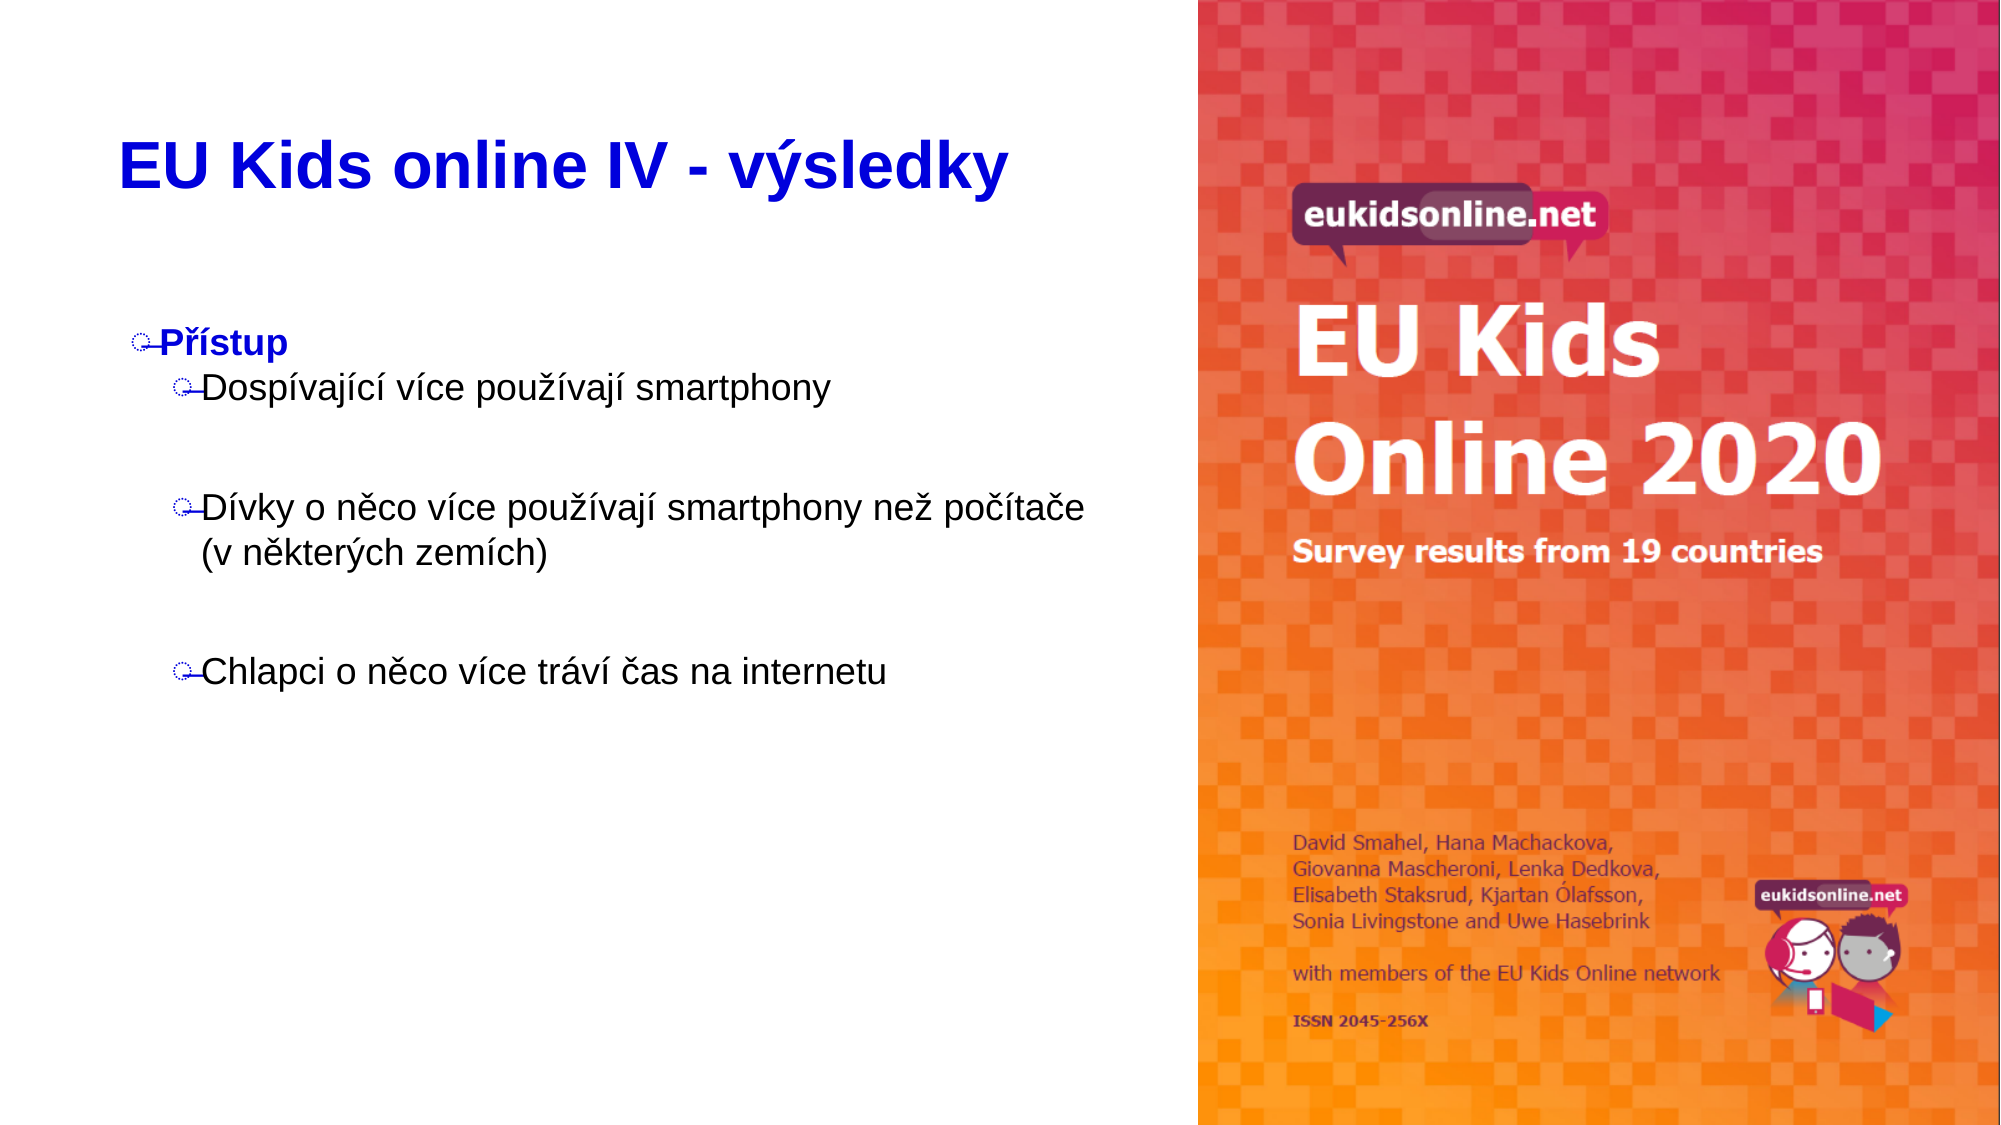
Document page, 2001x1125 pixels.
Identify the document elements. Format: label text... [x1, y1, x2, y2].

picture [1197, 0, 2000, 1125]
list Přístup Dospívající více používají smartphony Dívky o něco více používají smartphony než počítače (v některých zemích) Chlapci o něco více tráví čas na internetu [118, 295, 1090, 976]
title EU Kids online IV - výsledky [118, 118, 1154, 193]
